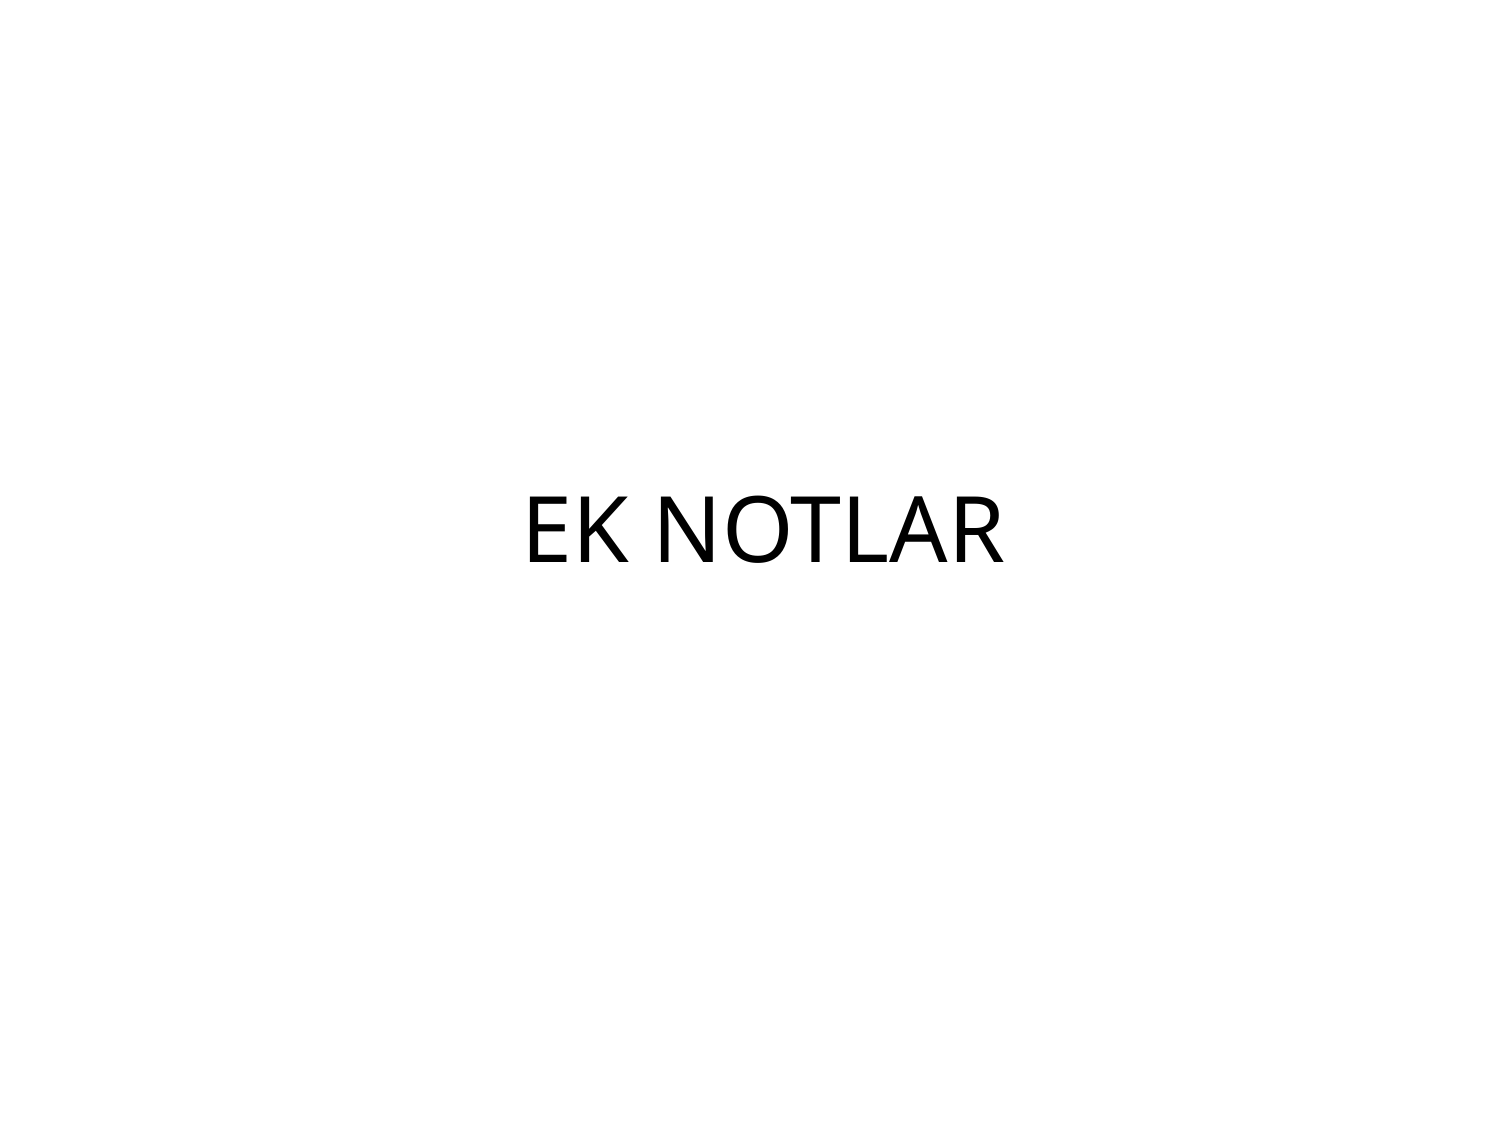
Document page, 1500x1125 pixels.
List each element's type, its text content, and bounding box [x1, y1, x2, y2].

title EK NOTLAR [88, 432, 1439, 621]
